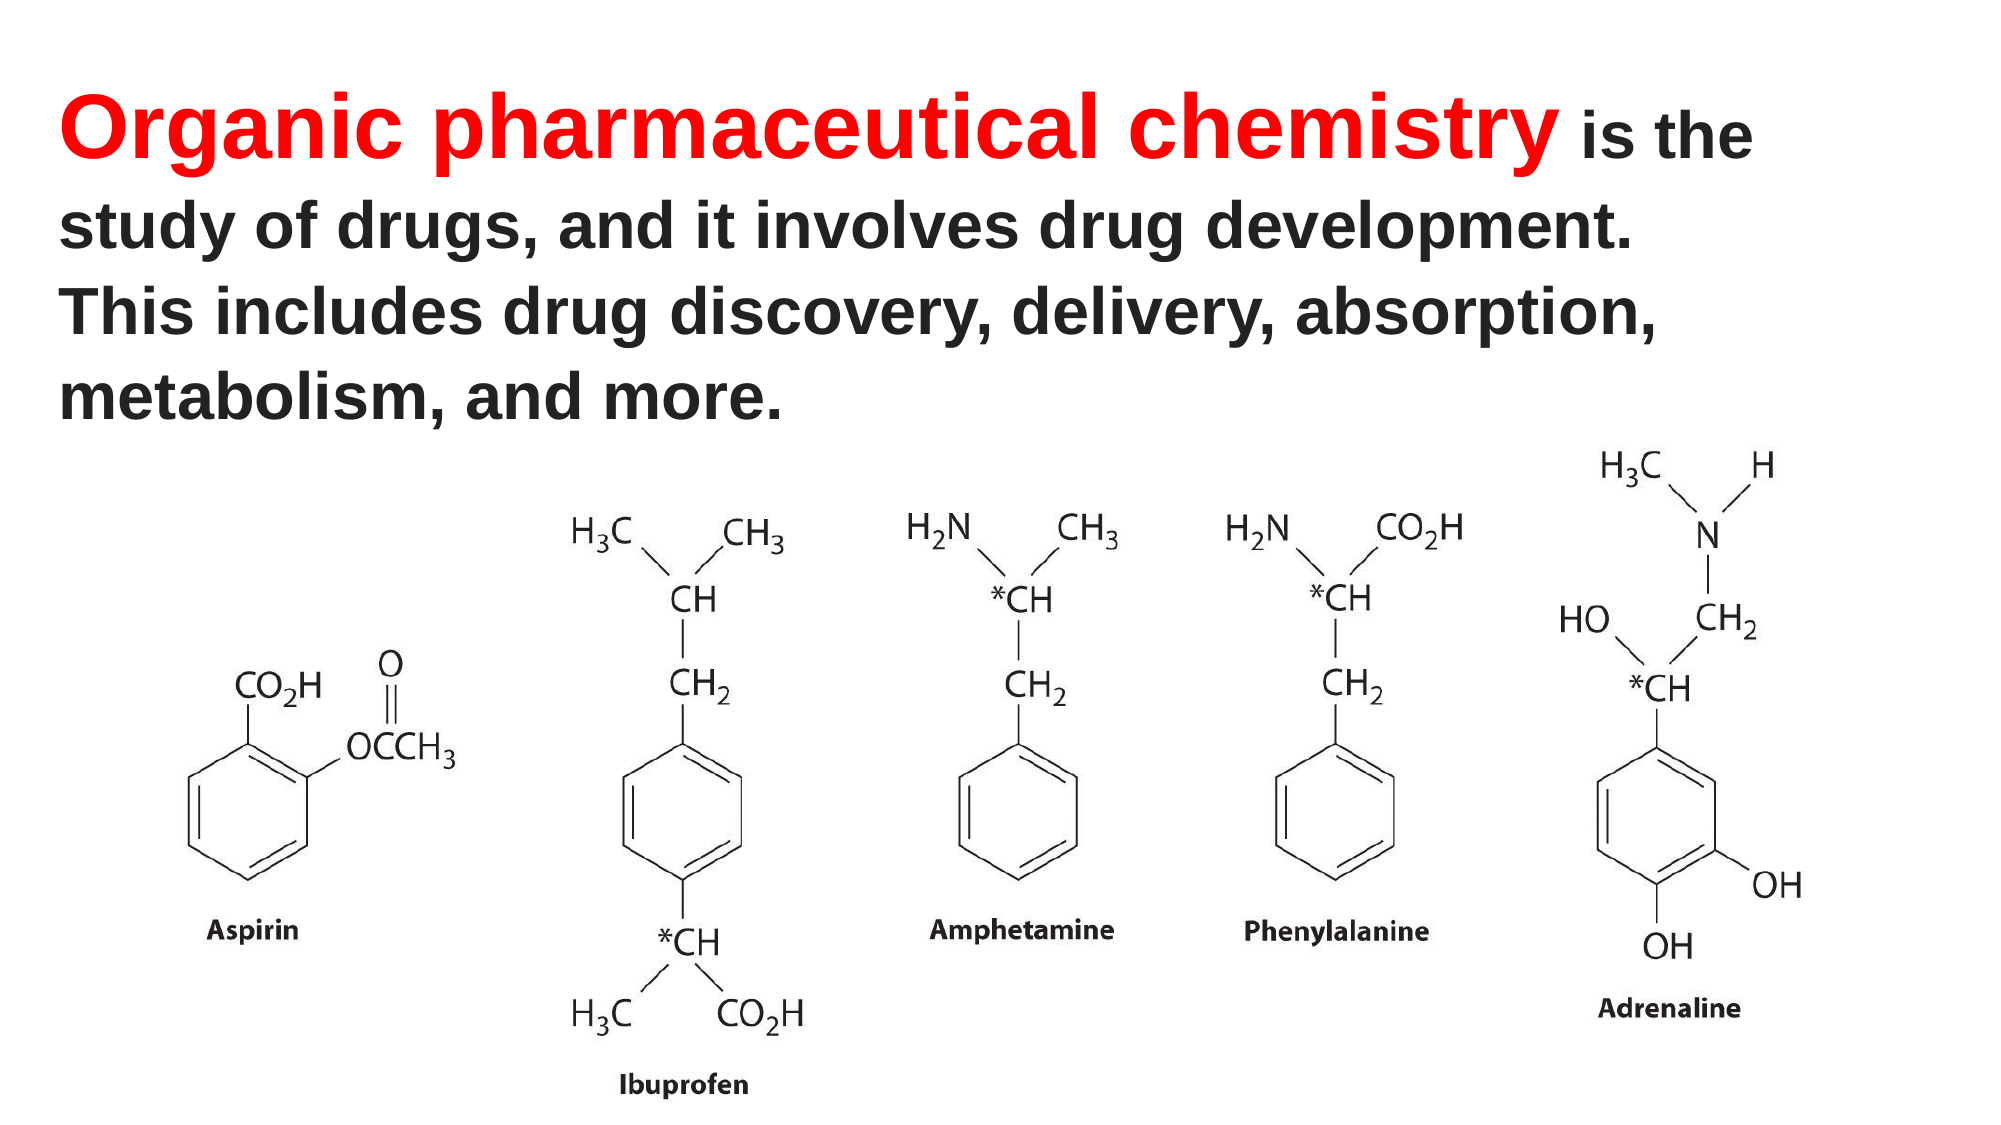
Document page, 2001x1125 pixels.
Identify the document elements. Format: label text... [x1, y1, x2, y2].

text_box Organic pharmaceutical chemistry is the study of drugs, and it involves drug development. This includes drug discovery, delivery, absorption, metabolism, and more. [43, 51, 1788, 441]
picture [173, 437, 1824, 1125]
